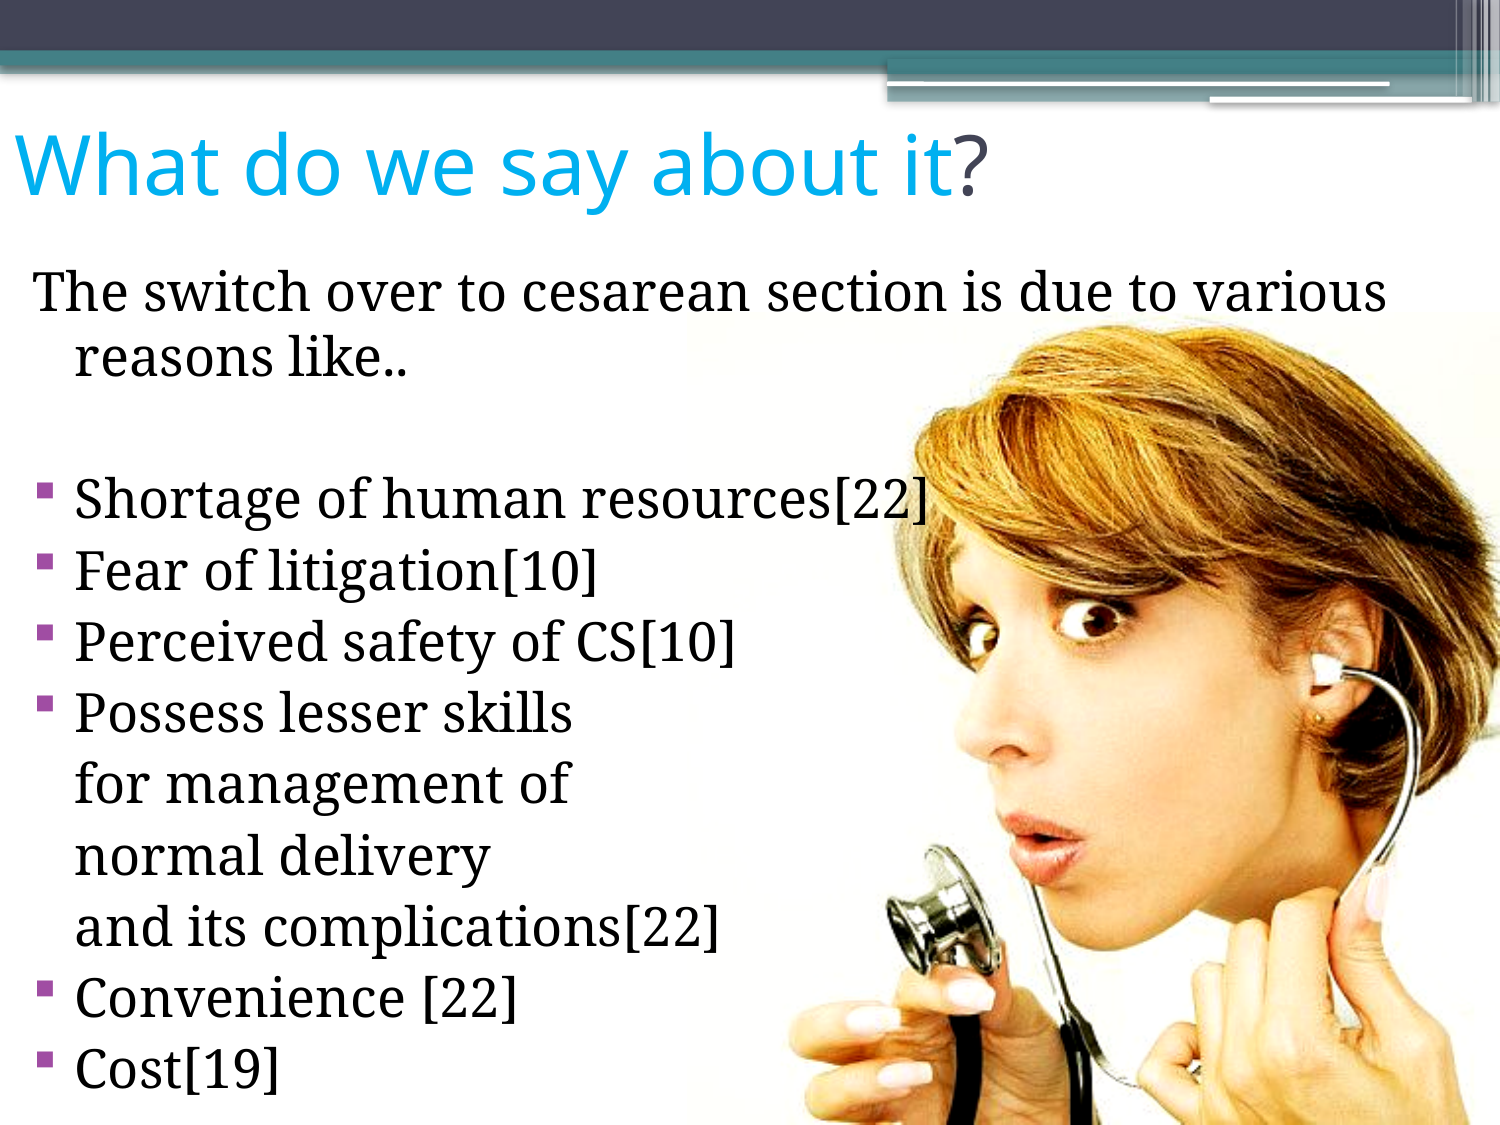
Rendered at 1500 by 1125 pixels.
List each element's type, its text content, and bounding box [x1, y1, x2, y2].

list The switch over to cesarean section is due to various reasons like.. Shortage of human resources[22] Fear of litigation[10] Perceived safety of CS[10] Possess lesser skills for management of normal delivery and its complications[22] Convenience [22] Cost[19] [0, 249, 1425, 1125]
title What do we say about it? [0, 75, 1388, 249]
picture [687, 312, 1500, 1125]
